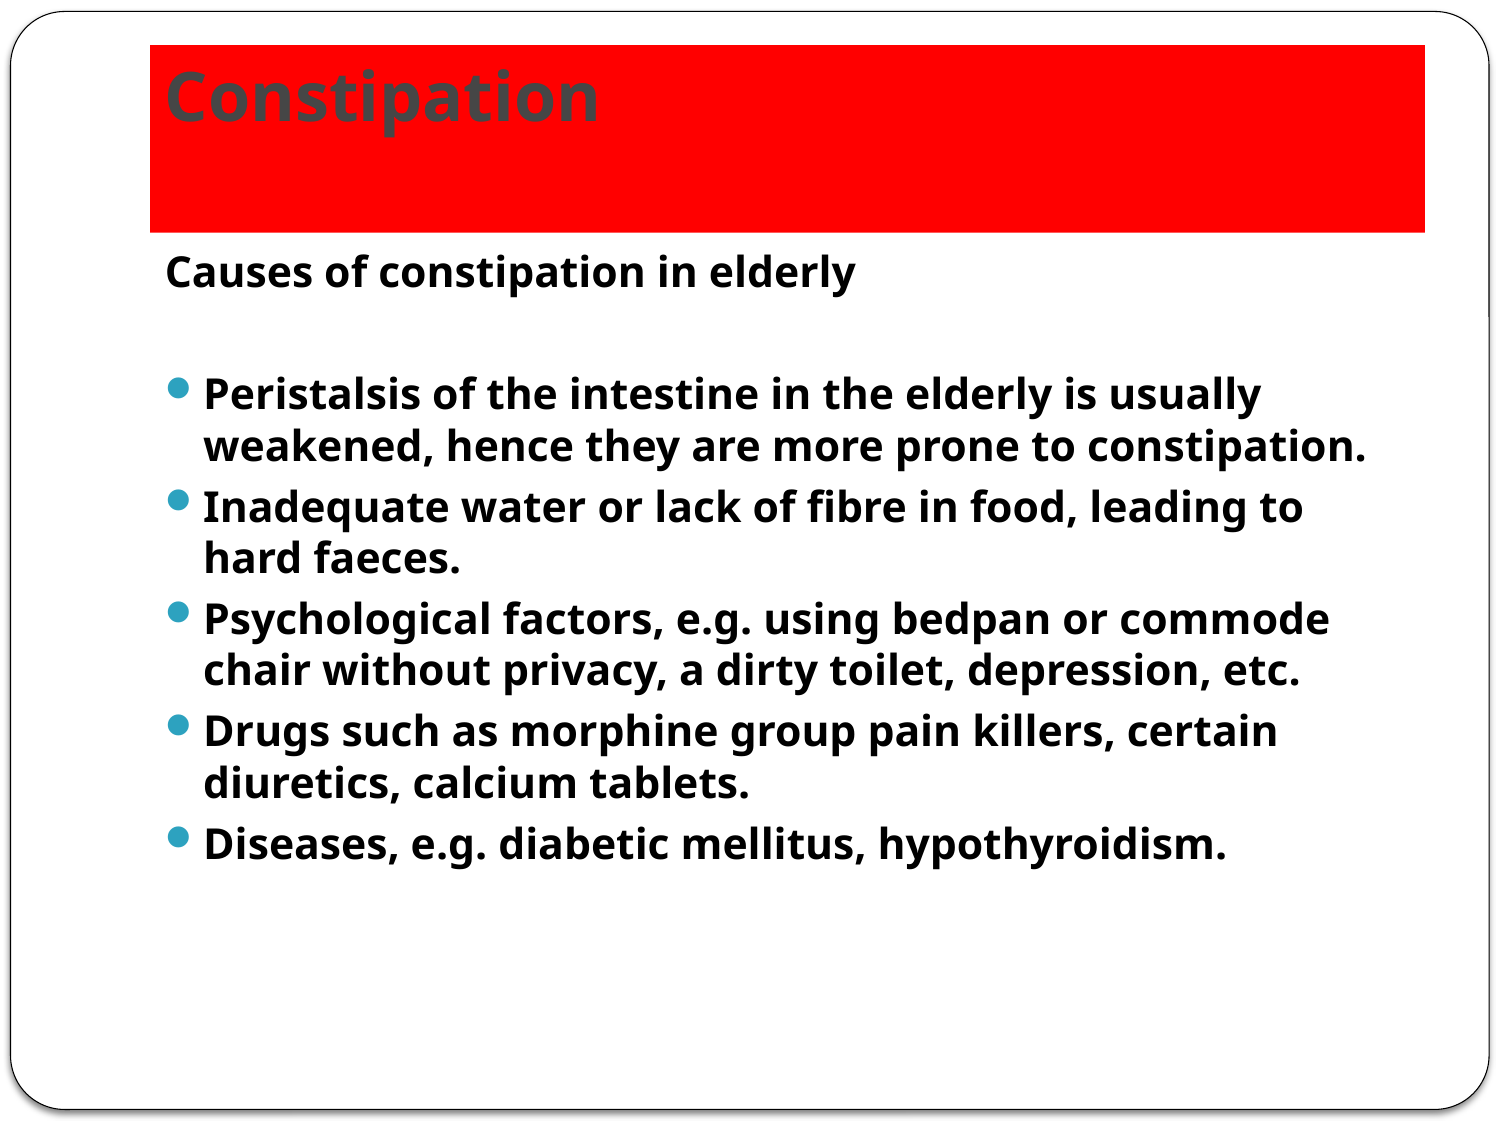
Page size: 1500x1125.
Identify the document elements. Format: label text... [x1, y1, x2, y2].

title Constipation [150, 45, 1425, 233]
list Causes of constipation in elderly Peristalsis of the intestine in the elderly is usually weakened, hence they are more prone to constipation. Inadequate water or lack of fibre in food, leading to hard faeces. Psychological factors, e.g. using bedpan or commode chair without privacy, a dirty toilet, depression, etc. Drugs such as morphine group pain killers, certain diuretics, calcium tablets. Diseases, e.g. diabetic mellitus, hypothyroidism. [150, 237, 1425, 988]
